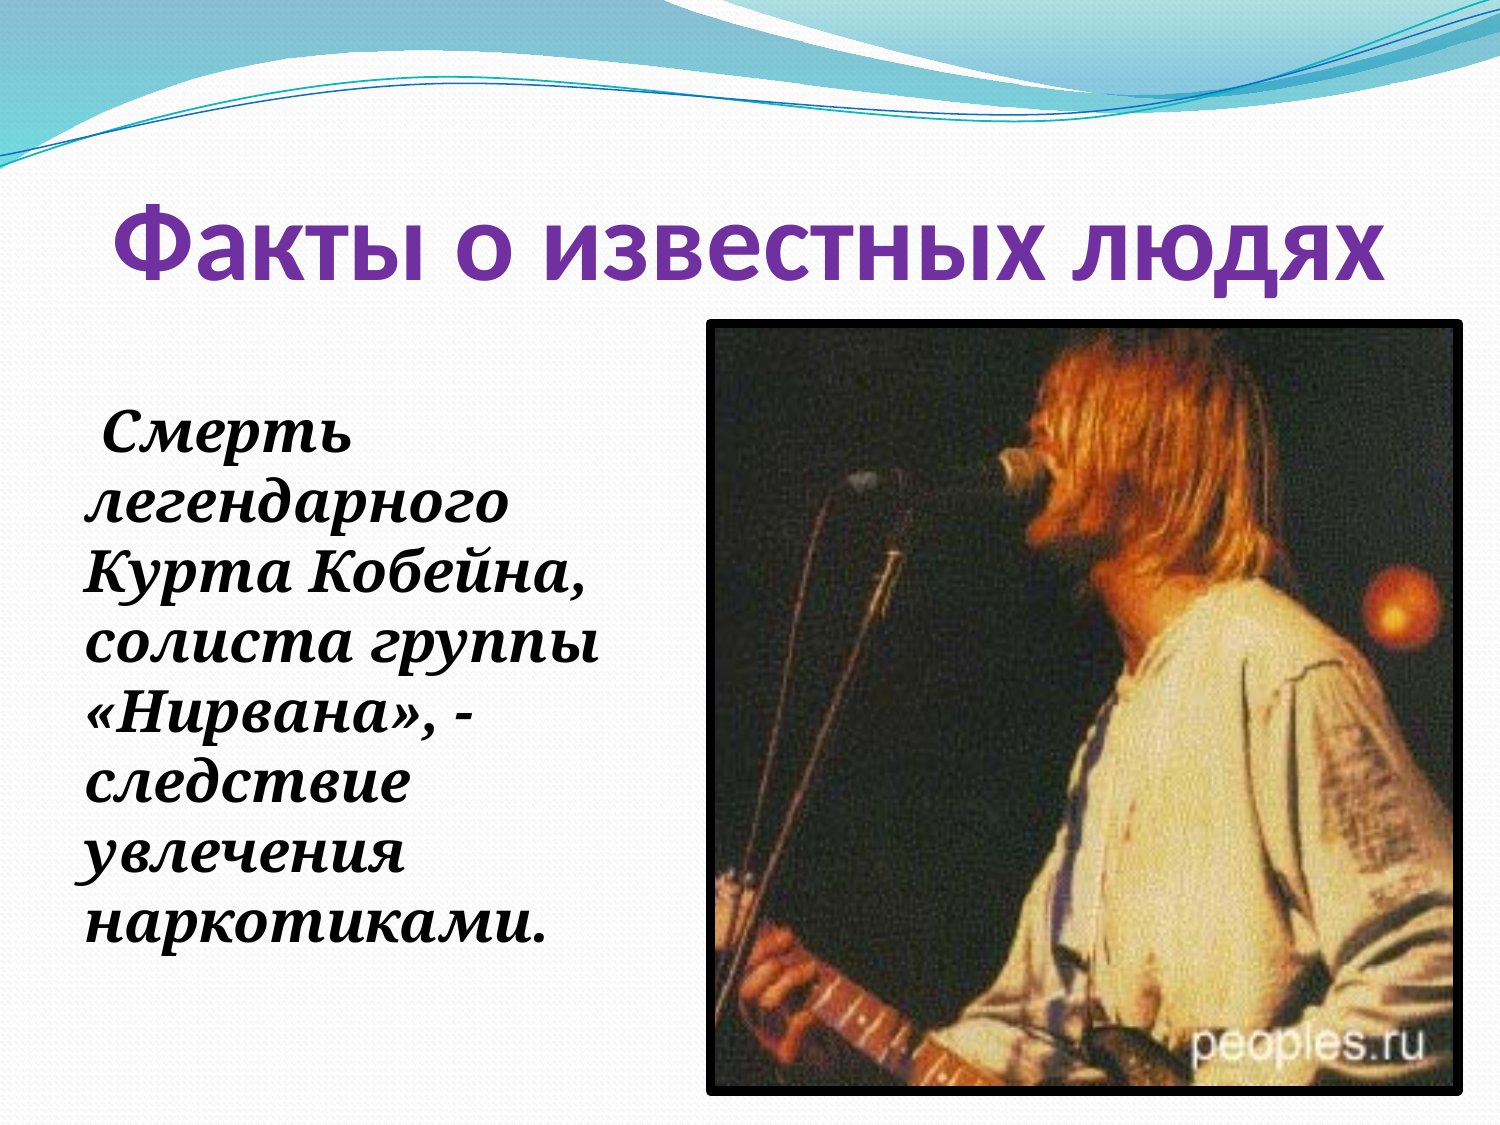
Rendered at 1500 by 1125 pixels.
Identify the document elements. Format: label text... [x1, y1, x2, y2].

title Факты о известных людях [75, 115, 1425, 303]
text_box Смерть легендарного Курта Кобейна, солиста группы «Нирвана», - следствие увлечения наркотиками. [70, 386, 704, 962]
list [714, 327, 1454, 1087]
